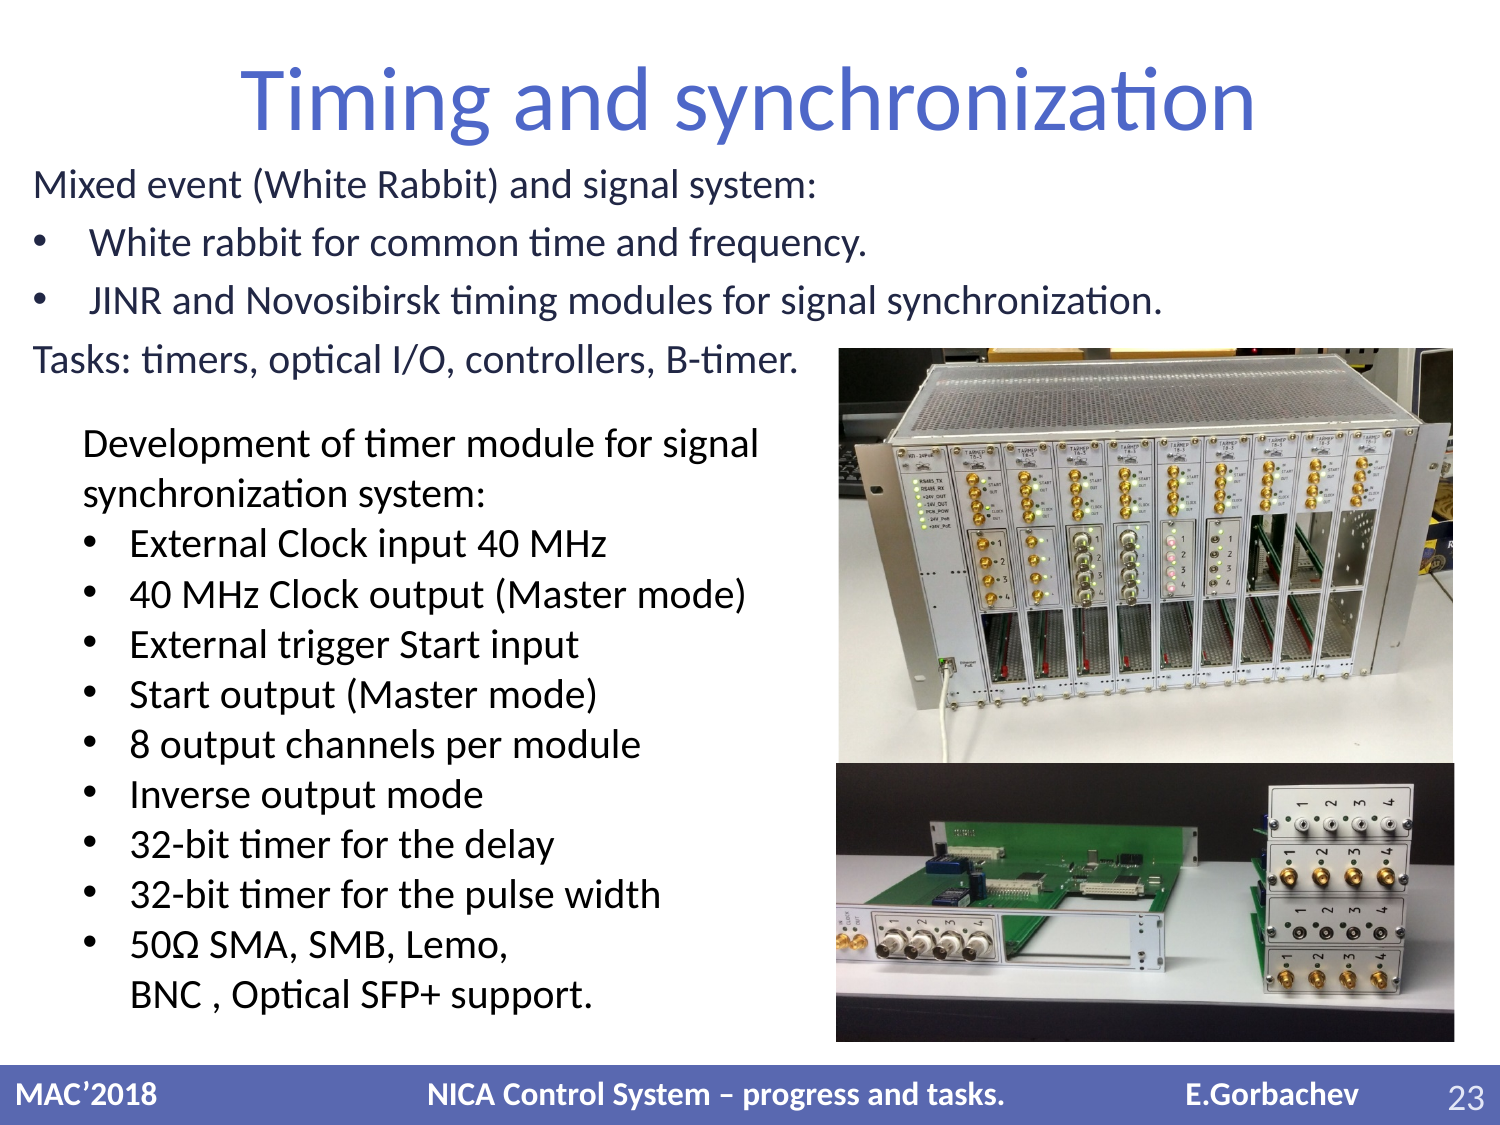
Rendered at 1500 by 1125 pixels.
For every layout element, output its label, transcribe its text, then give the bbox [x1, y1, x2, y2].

text_box Development of timer module for signal synchronization system: External Clock input 40 MHz 40 MHz Clock output (Master mode) External trigger Start input Start output (Master mode) 8 output channels per module Inverse output mode 32-bit timer for the delay 32-bit timer for the pulse width 50Ω SMA, SMB, Lemo, BNC , Optical SFP+ support. [67, 408, 777, 1024]
list Mixed event (White Rabbit) and signal system: White rabbit for common time and frequency. JINR and Novosibirsk timing modules for signal synchronization. Tasks: timers, optical I/O, controllers, B-timer. [17, 149, 1365, 392]
slide_number 23 [1149, 1065, 1500, 1125]
picture [835, 347, 1455, 1042]
title Timing and synchronization [75, 0, 1425, 188]
footer MAC’2018 NICA Control System – progress and tasks. E.Gorbachev [0, 1065, 1149, 1125]
